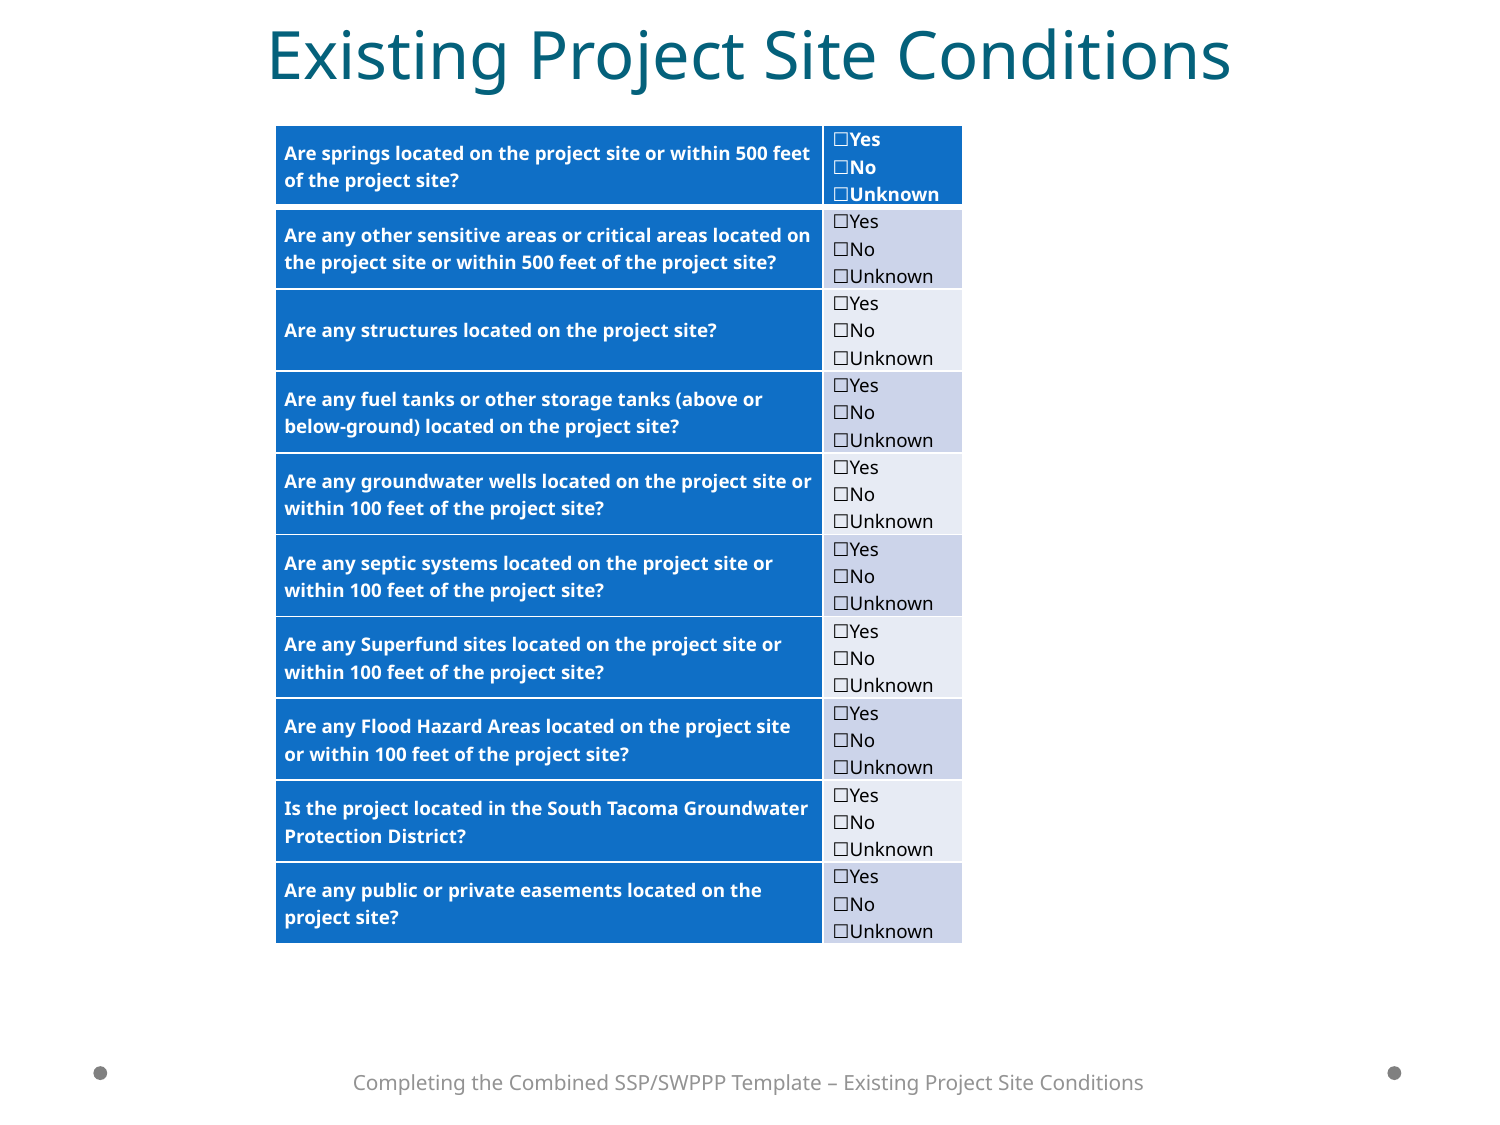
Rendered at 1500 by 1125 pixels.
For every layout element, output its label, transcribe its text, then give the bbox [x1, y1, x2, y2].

table_cell Is the project located in the South Tacoma Groundwater Protection District? [276, 781, 822, 861]
table_cell ☐Yes ☐No ☐Unknown [824, 372, 962, 452]
table_cell ☐Yes ☐No ☐Unknown [824, 535, 962, 616]
table_cell Are any public or private easements located on the project site? [276, 863, 822, 943]
table_cell ☐Yes ☐No ☐Unknown [824, 290, 962, 370]
table_cell ☐Yes ☐No ☐Unknown [824, 454, 962, 534]
table_cell Are any structures located on the project site? [276, 290, 822, 370]
table_cell ☐Yes ☐No ☐Unknown [824, 617, 962, 697]
table_cell Are any Superfund sites located on the project site or within 100 feet of the project site? [276, 617, 822, 697]
table_cell ☐Yes ☐No ☐Unknown [824, 699, 962, 779]
table_cell Are any Flood Hazard Areas located on the project site or within 100 feet of the project site? [276, 699, 822, 779]
table_cell Are any septic systems located on the project site or within 100 feet of the project site? [276, 535, 822, 616]
footer Completing the Combined SSP/SWPPP Template – Existing Project Site Conditions [112, 1052, 1392, 1113]
table_cell ☐Yes ☐No ☐Unknown [824, 210, 962, 288]
table_cell ☐Yes ☐No ☐Unknown [824, 781, 962, 861]
table_header Are springs located on the project site or within 500 feet of the project site? [276, 126, 822, 204]
title Existing Project Site Conditions [75, 0, 1425, 100]
table_header ☐Yes ☐No ☐Unknown [824, 126, 962, 204]
table_cell Are any groundwater wells located on the project site or within 100 feet of the project site? [276, 454, 822, 534]
table_cell Are any fuel tanks or other storage tanks (above or below-ground) located on the project site? [276, 372, 822, 452]
table_cell ☐Yes ☐No ☐Unknown [824, 863, 962, 943]
table_cell Are any other sensitive areas or critical areas located on the project site or within 500 feet of the project site? [276, 210, 822, 288]
